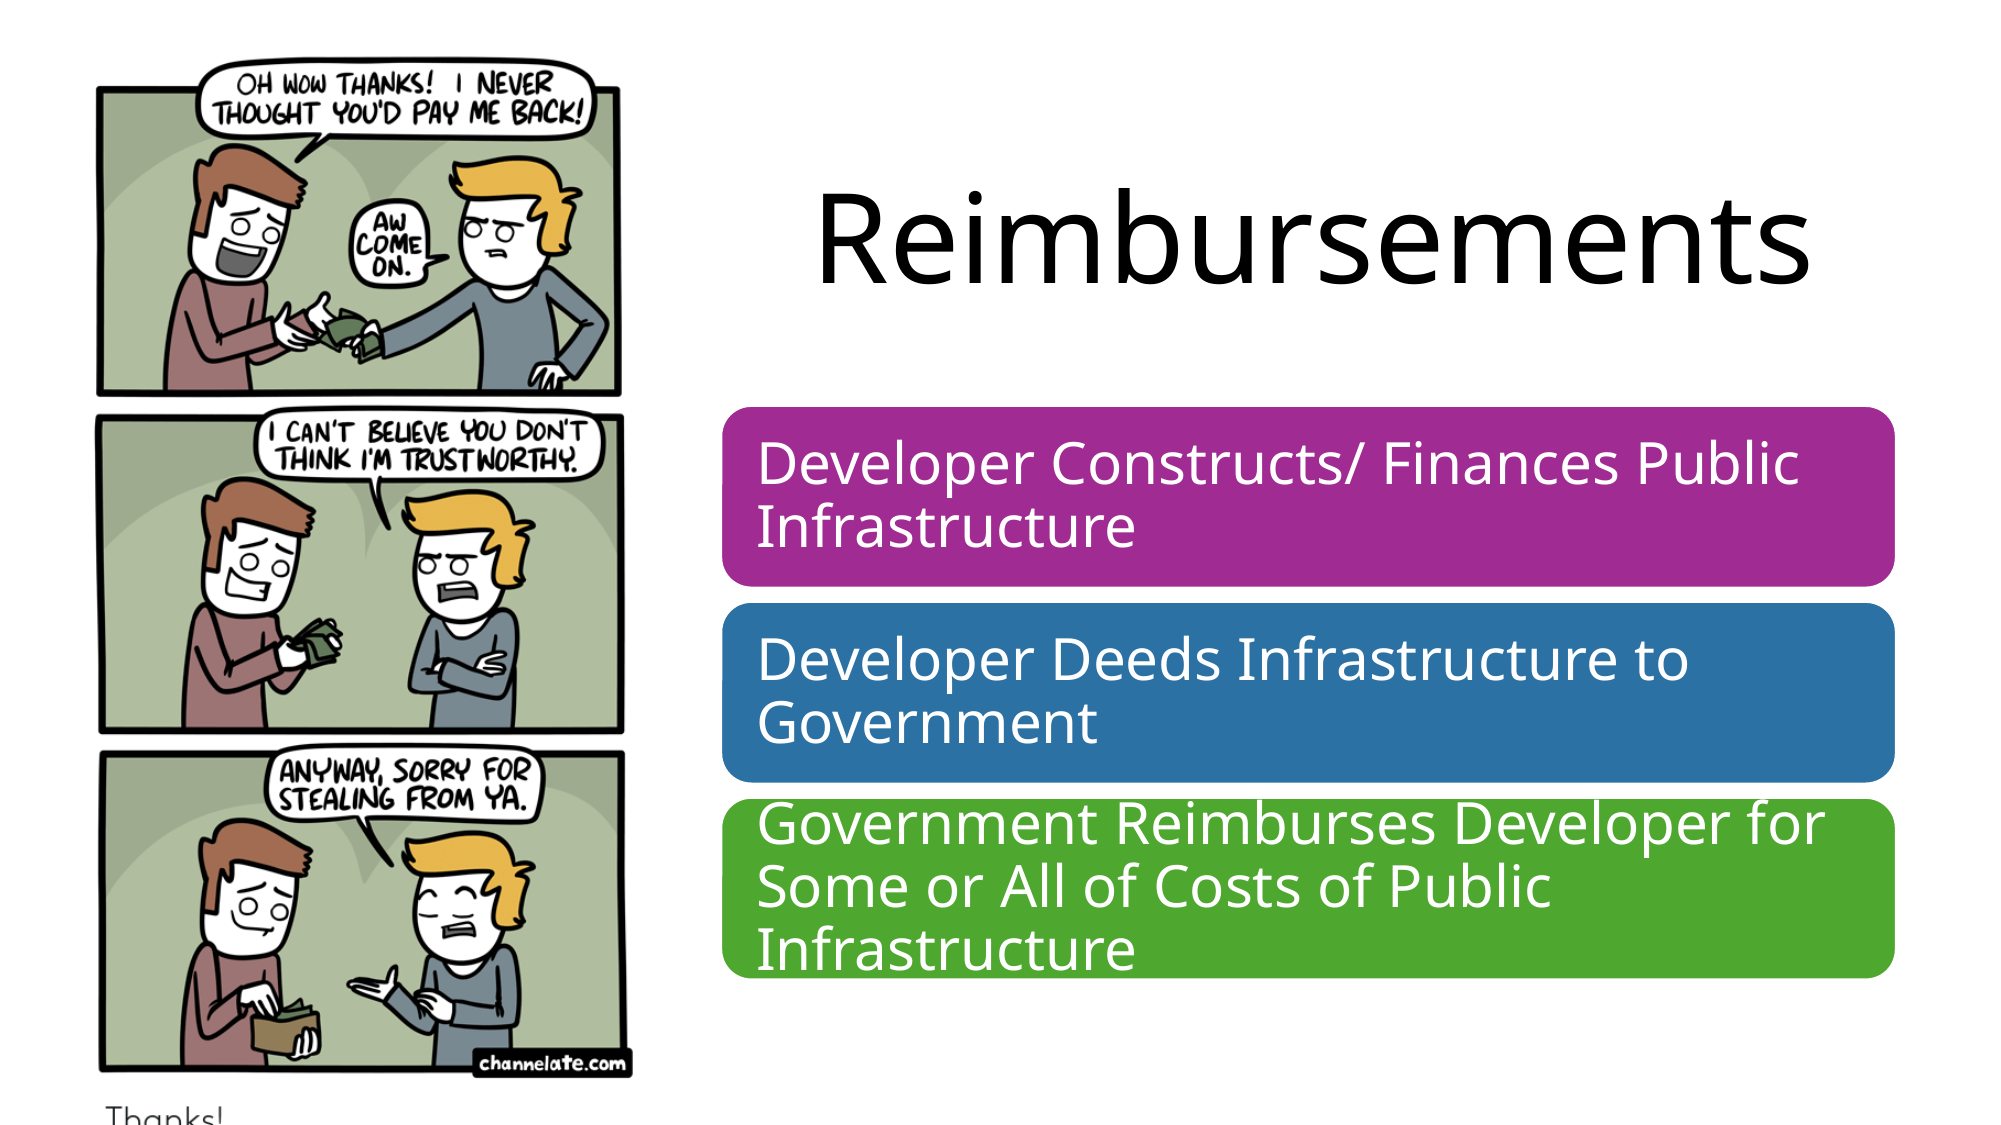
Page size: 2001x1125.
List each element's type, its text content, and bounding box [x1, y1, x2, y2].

picture [83, 51, 634, 1125]
title Reimbursements [796, 52, 1897, 318]
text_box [720, 364, 1897, 1021]
